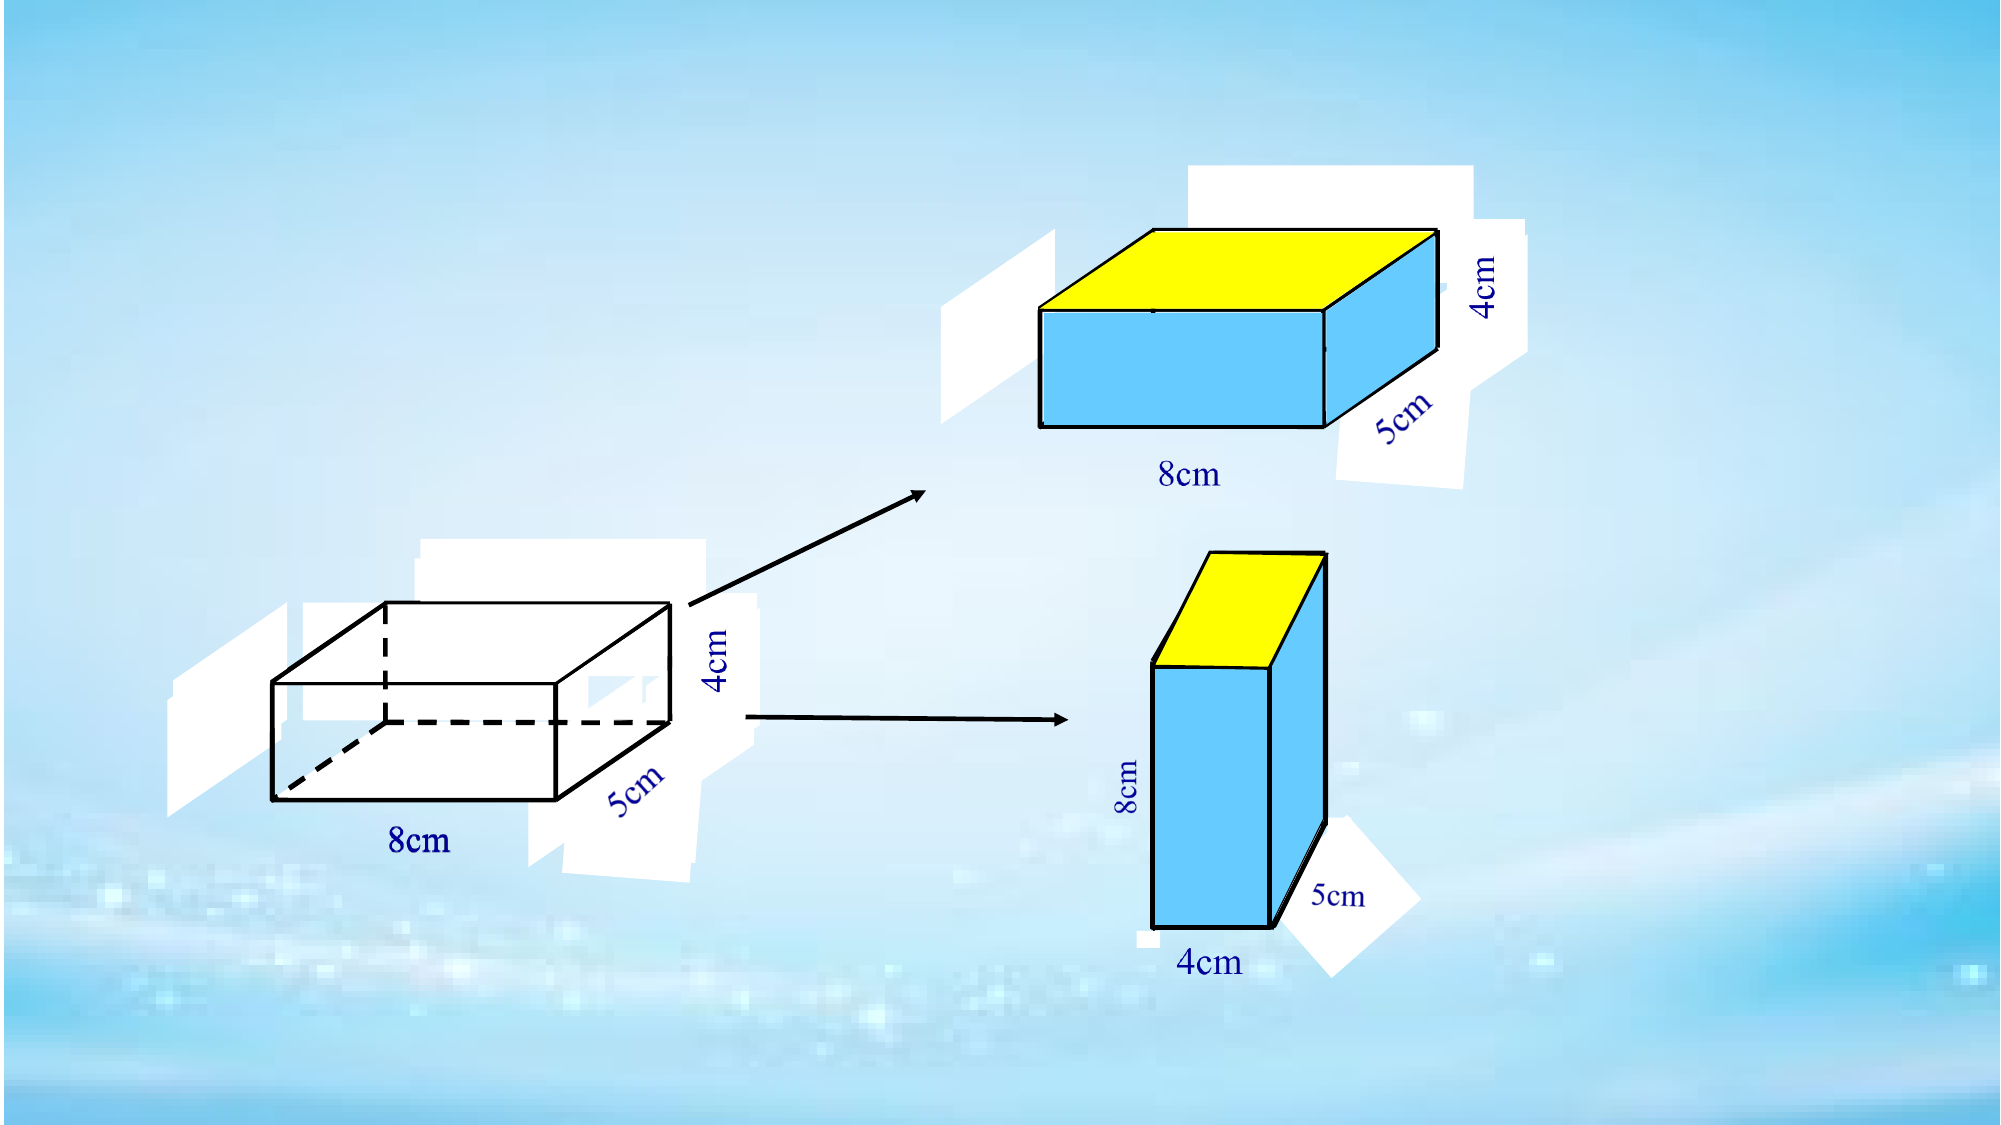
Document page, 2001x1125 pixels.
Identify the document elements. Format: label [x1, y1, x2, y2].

text_box [1094, 552, 1400, 953]
text_box [172, 538, 761, 883]
text_box [745, 716, 1069, 721]
text_box [744, 720, 761, 727]
picture [3, 0, 2000, 1125]
text_box [688, 490, 927, 606]
text_box [940, 165, 1528, 517]
